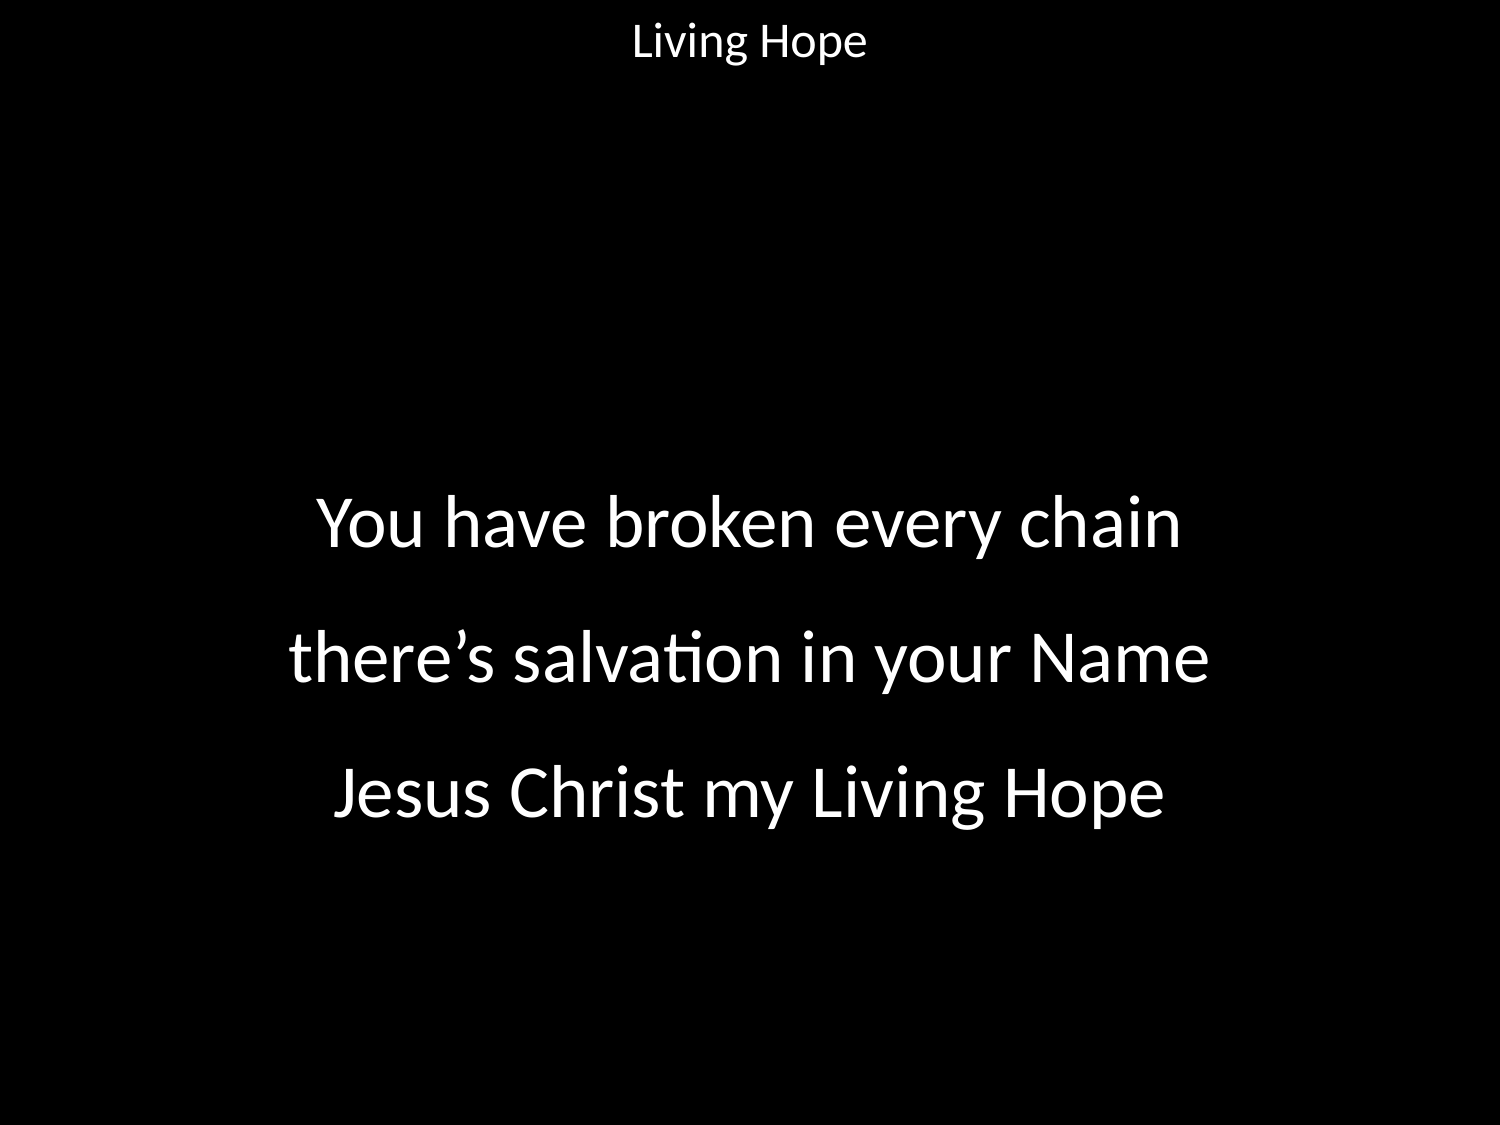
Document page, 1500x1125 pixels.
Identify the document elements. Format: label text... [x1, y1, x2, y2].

list Living Hope [0, 0, 1500, 75]
list You have broken every chain there’s salvation in your Name Jesus Christ my Living Hope [0, 149, 1500, 1110]
